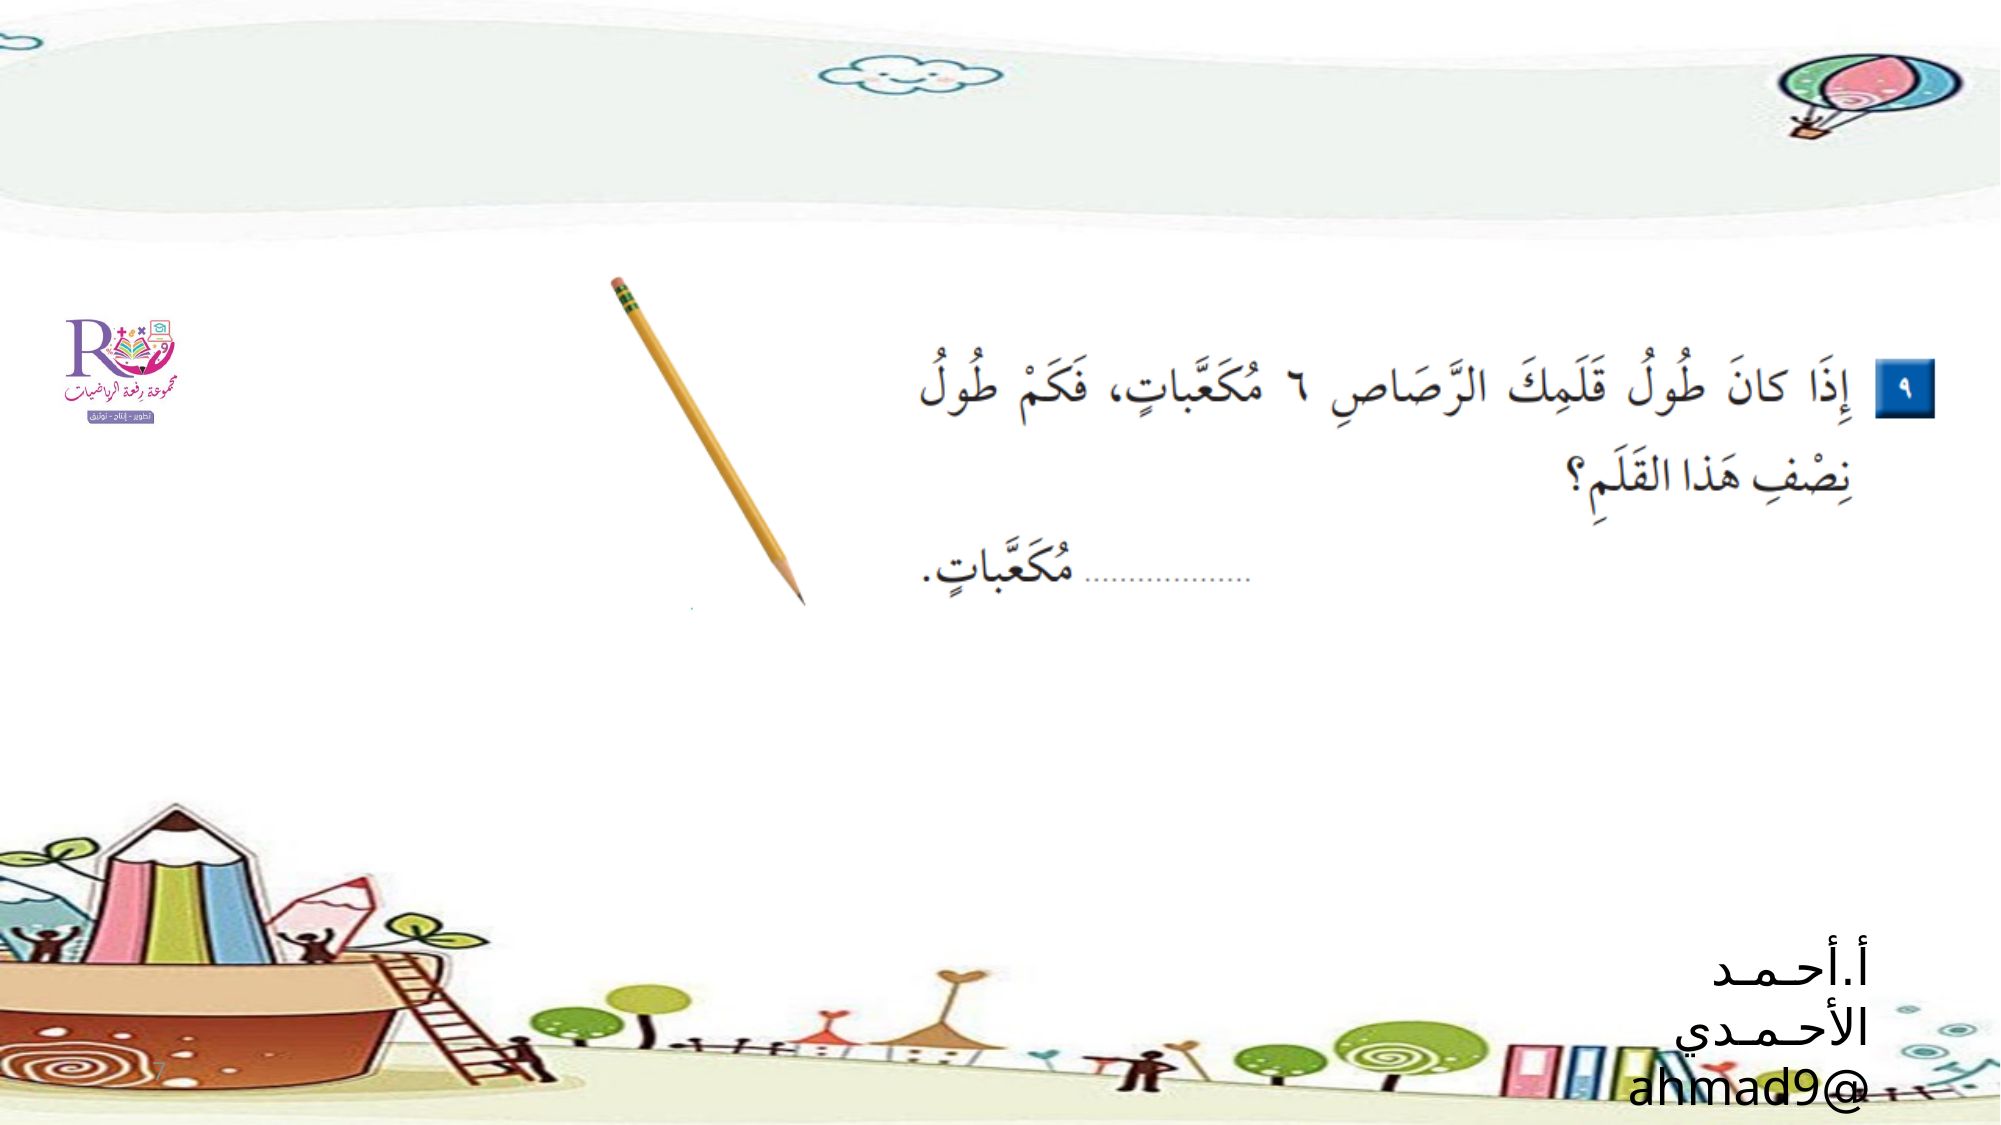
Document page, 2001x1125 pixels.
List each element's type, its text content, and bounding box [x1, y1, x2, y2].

picture [0, 0, 2001, 1125]
text_box أ.أحـمـد الأحـمـدي @ahmad9963 [1600, 927, 1886, 1125]
slide_number 7 [137, 1042, 588, 1103]
